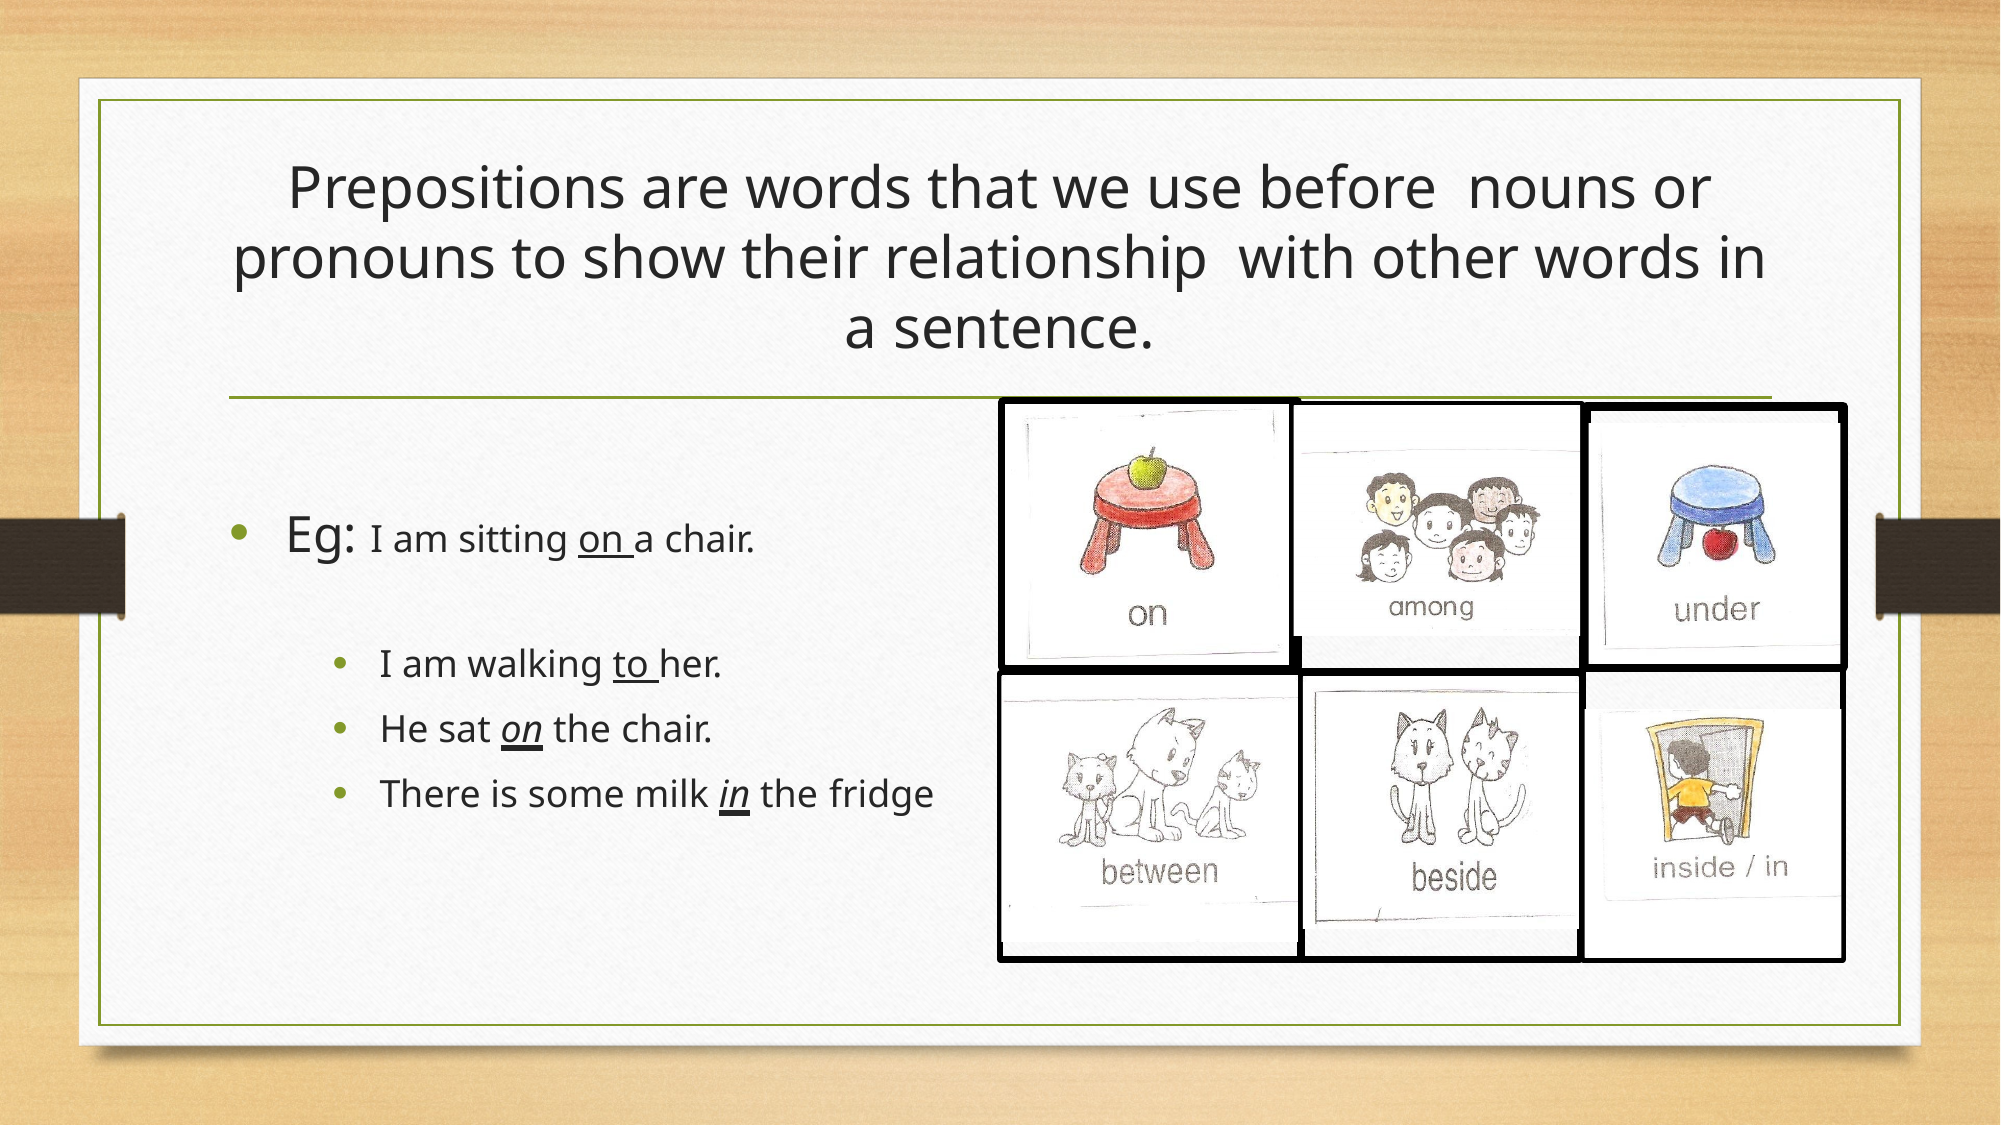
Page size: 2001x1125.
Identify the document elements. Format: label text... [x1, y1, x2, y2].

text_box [999, 673, 1301, 960]
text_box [1301, 675, 1581, 960]
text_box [1586, 406, 1844, 666]
list Eg: I am sitting on a chair. I am walking to her. He sat on the chair. There is some milk in the fridge [212, 419, 1788, 964]
picture [0, 0, 2001, 1125]
title Prepositions are words that we use before nouns or pronouns to show their relationship with other words in a sentence. [212, 110, 1788, 400]
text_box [1002, 401, 1298, 668]
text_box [1291, 404, 1582, 672]
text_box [1582, 666, 1844, 960]
